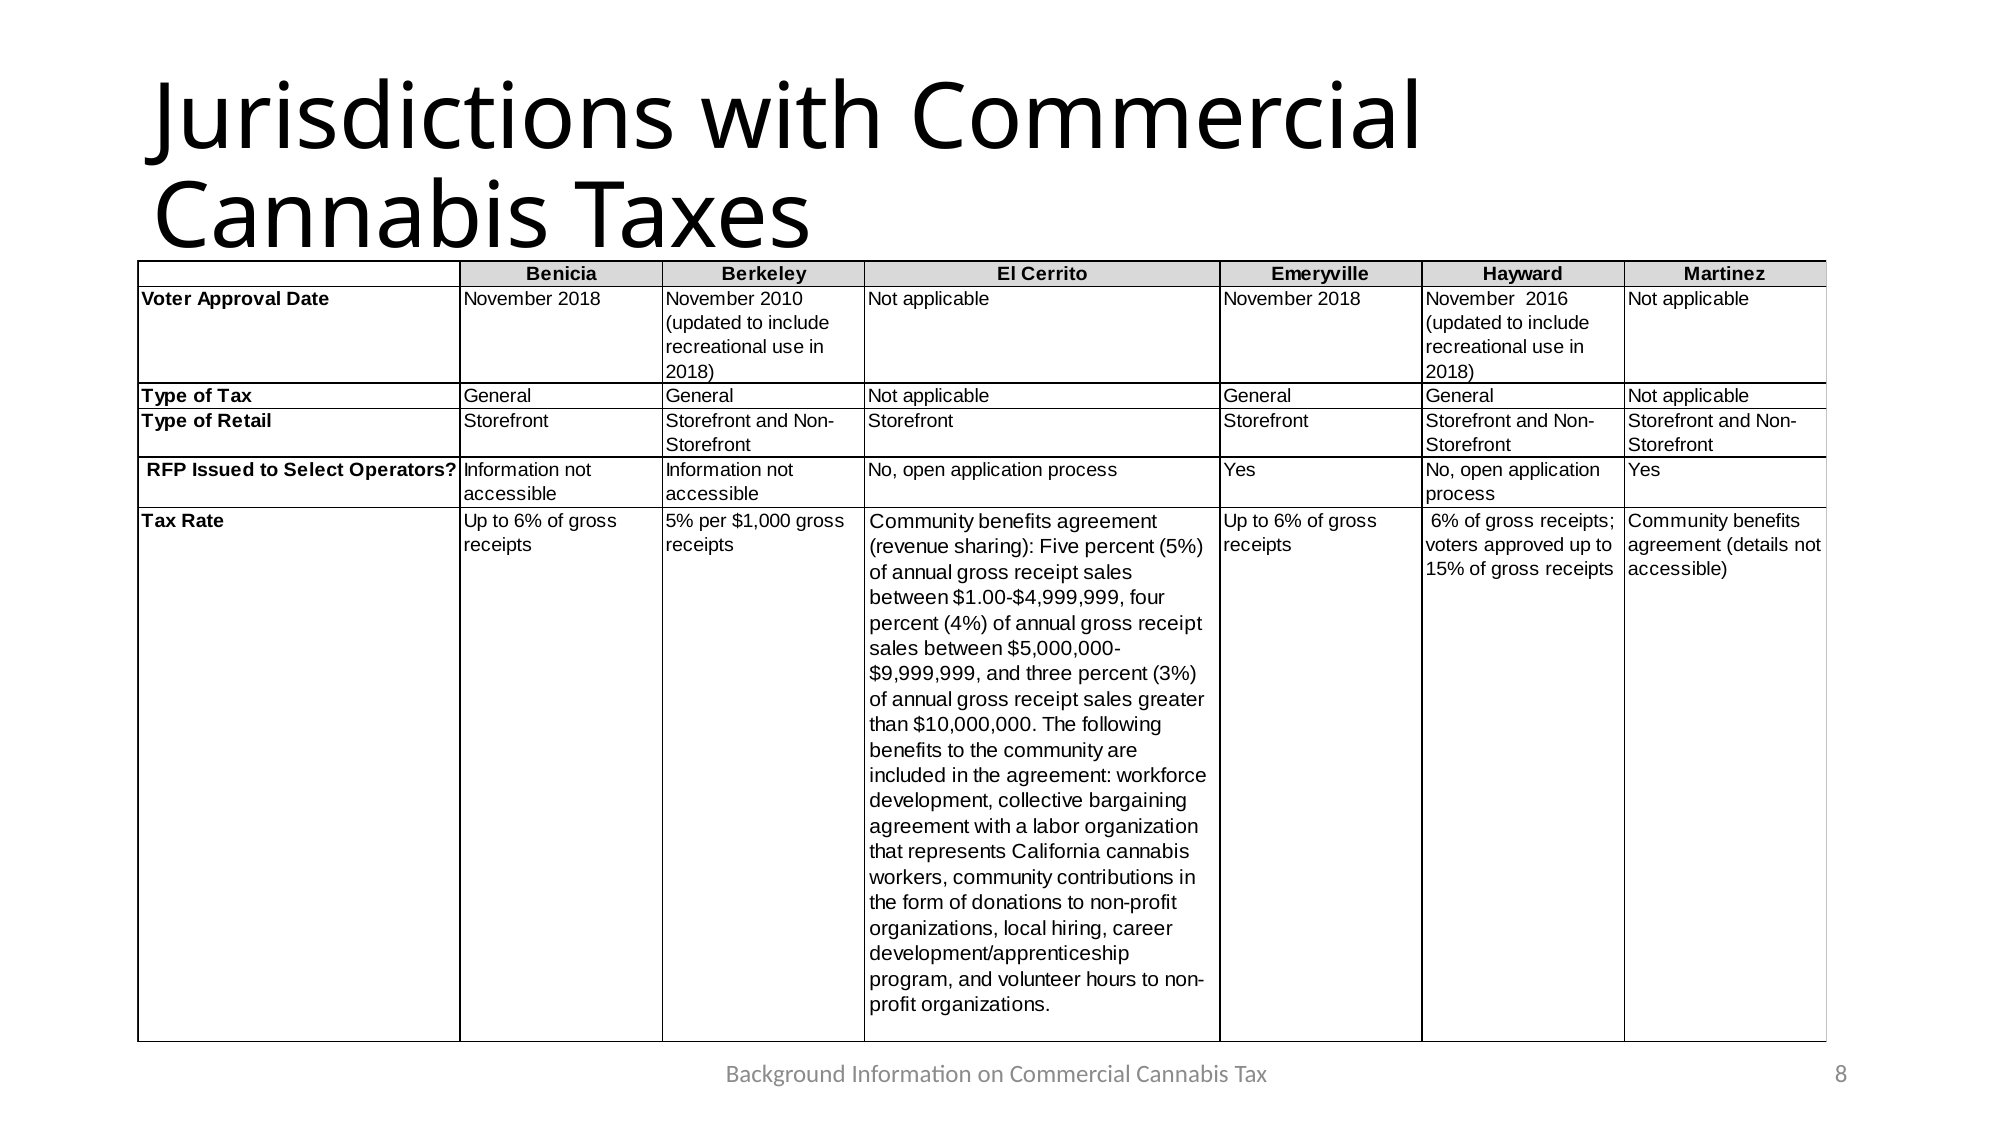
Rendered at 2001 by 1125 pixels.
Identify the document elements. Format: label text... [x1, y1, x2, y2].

title Jurisdictions with Commercial Cannabis Taxes [137, 59, 1863, 278]
footer Background Information on Commercial Cannabis Tax [662, 1043, 1338, 1103]
slide_number 8 [1412, 1042, 1863, 1103]
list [137, 260, 1828, 1043]
